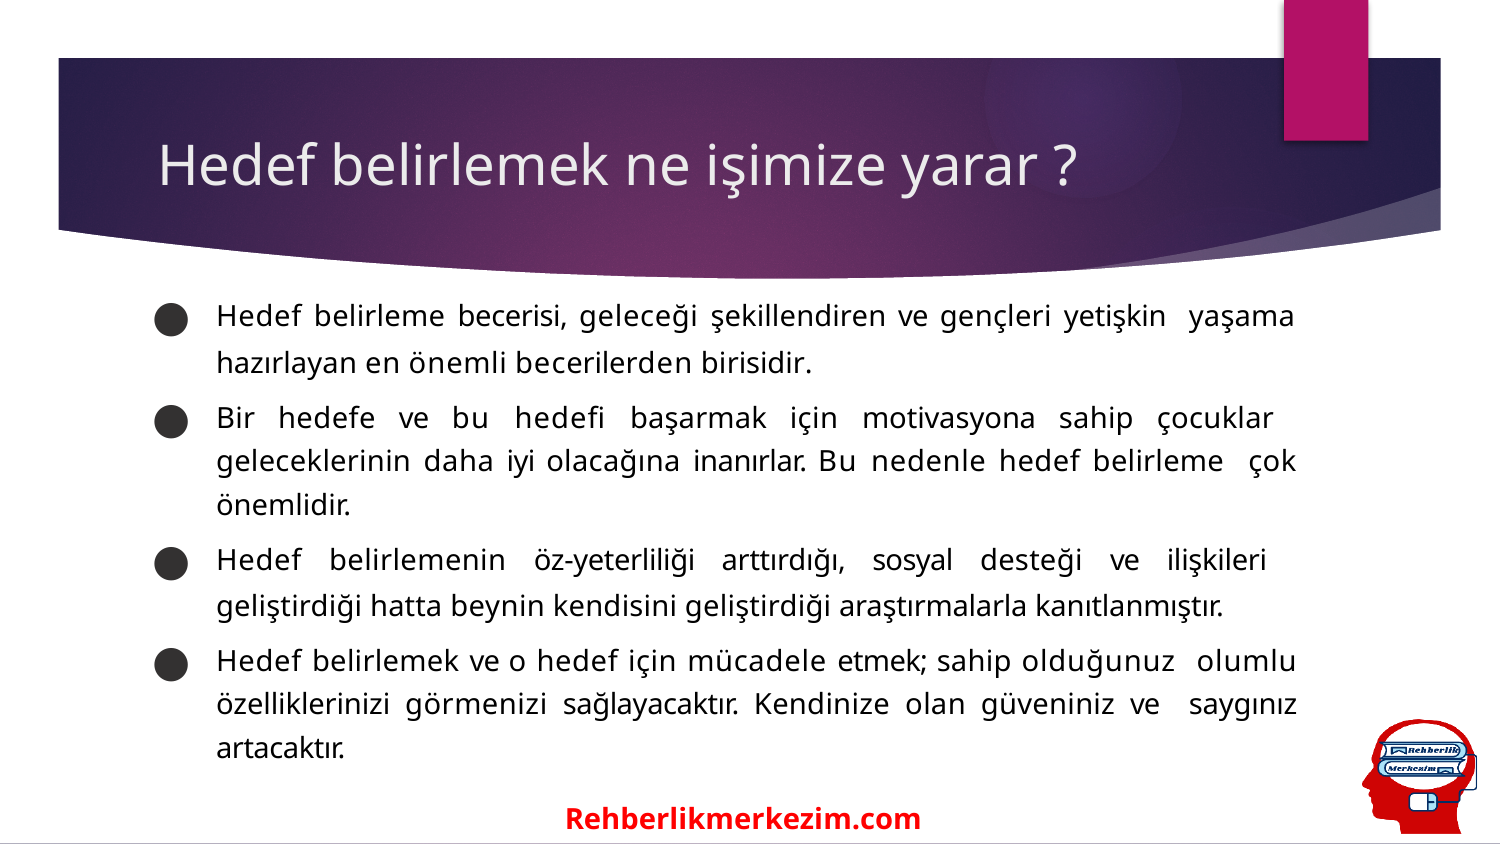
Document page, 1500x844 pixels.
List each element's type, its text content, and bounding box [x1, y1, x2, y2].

text_box Rehberlikmerkezim.com [549, 793, 1038, 843]
text_box Hedef belirleme becerisi, geleceği şekillendiren ve gençleri yetişkin yaşama hazırlayan en önemli becerilerden birisidir. Bir hedefe ve bu hedeﬁ başarmak için motivasyona sahip çocuklar geleceklerinin daha iyi olacağına inanırlar. Bu nedenle hedef belirleme çok önemlidir. Hedef belirlemenin öz-yeterliliği arttırdığı, sosyal desteği ve ilişkileri geliştirdiği hatta beynin kendisini geliştirdiği araştırmalarla kanıtlanmıştır. Hedef belirlemek ve o hedef için mücadele etmek; sahip olduğunuz olumlu özelliklerinizi görmenizi sağlayacaktır. Kendinize olan güveniniz ve saygınız artacaktır. [150, 283, 1299, 765]
picture [1358, 716, 1496, 841]
title Hedef belirlemek ne işimize yarar ? [142, 119, 1220, 207]
